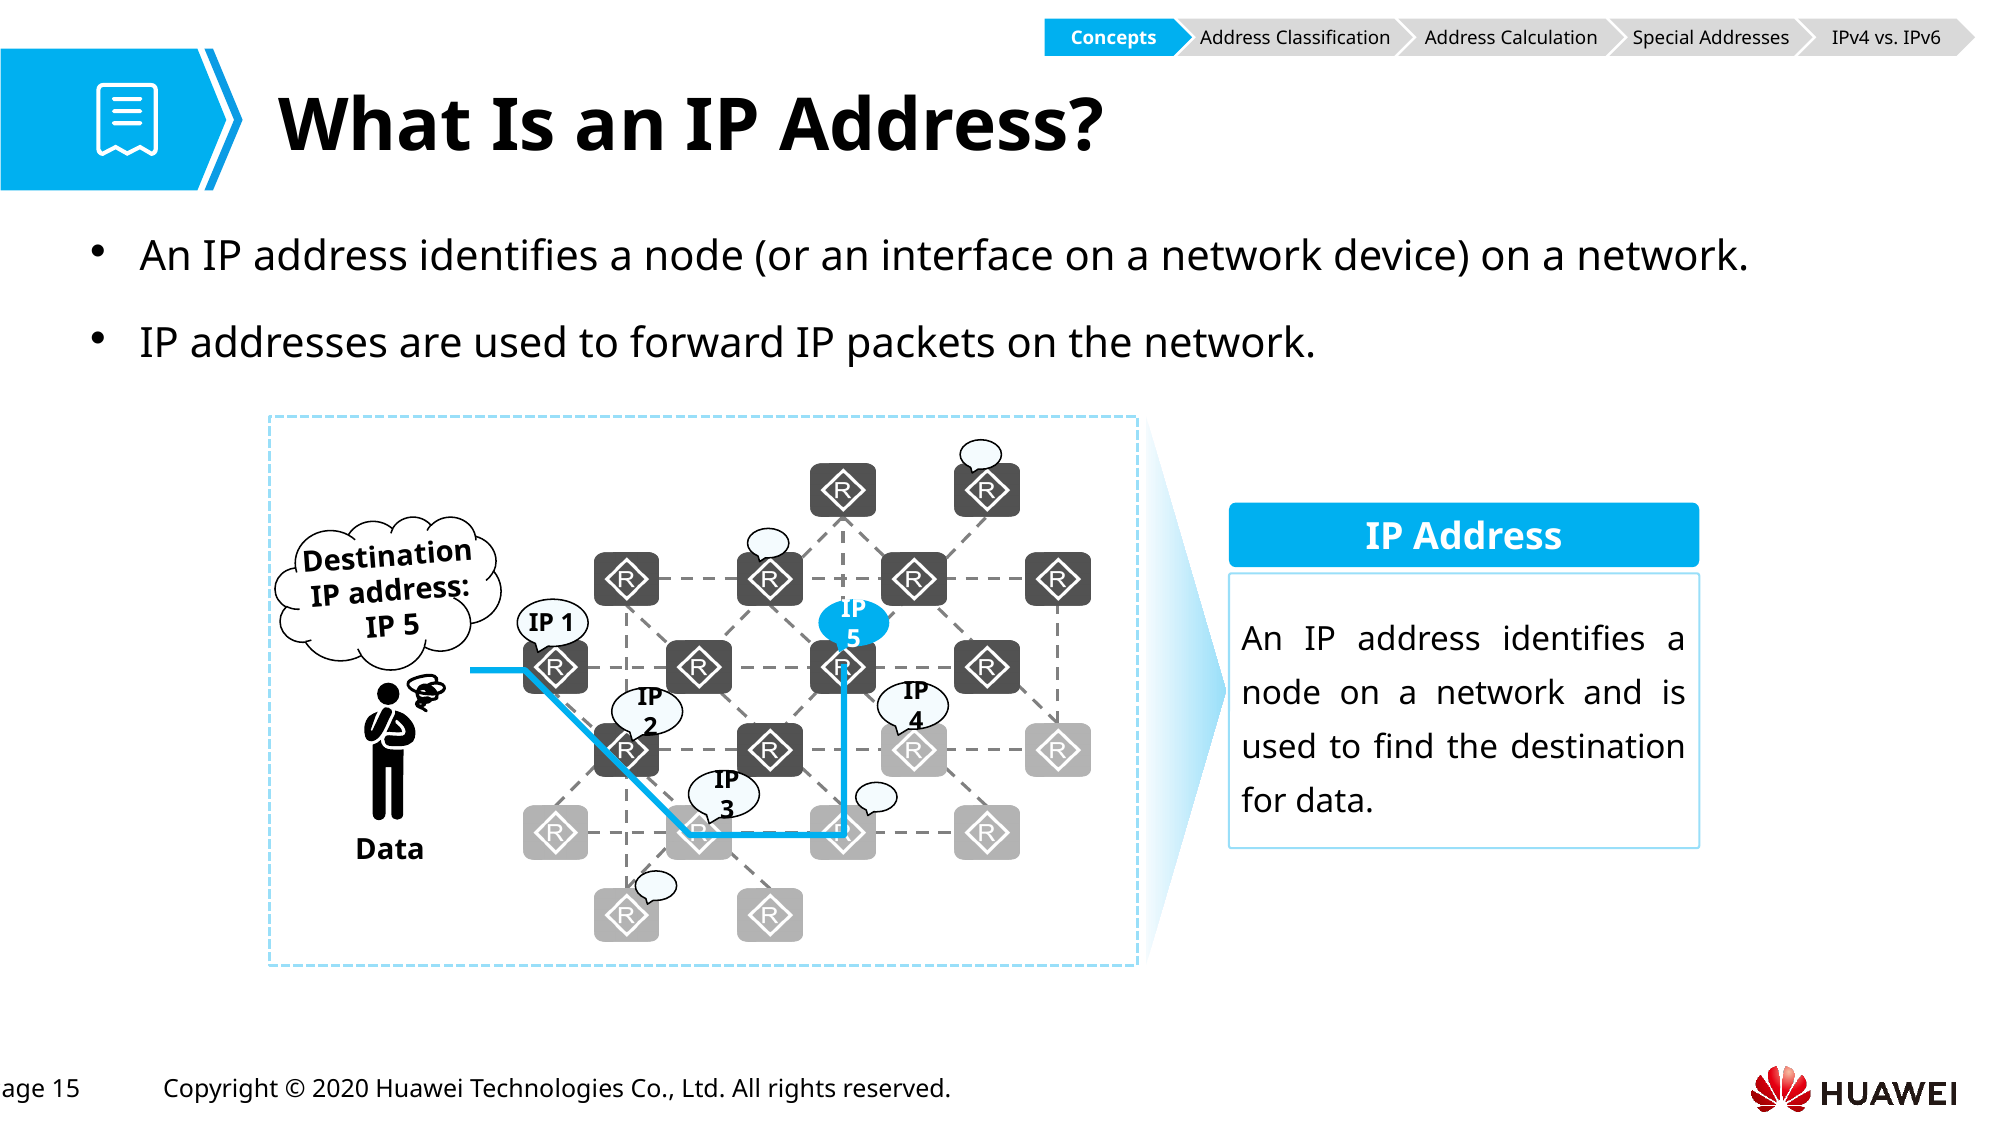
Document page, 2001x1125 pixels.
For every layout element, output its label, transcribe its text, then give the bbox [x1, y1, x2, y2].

text_box Address Classification [1177, 18, 1413, 56]
text_box [364, 707, 393, 742]
text_box Data [319, 822, 440, 873]
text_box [275, 516, 504, 670]
text_box [1145, 415, 1227, 966]
text_box [384, 710, 416, 747]
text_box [877, 681, 954, 730]
text_box An IP address identifies a node on a network and is used to find the destination for data. [1227, 572, 1701, 850]
text_box [269, 416, 1138, 966]
text_box [377, 682, 400, 705]
text_box [372, 739, 404, 821]
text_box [816, 599, 892, 647]
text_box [688, 770, 765, 818]
title What Is an IP Address? [261, 73, 1875, 180]
text_box [406, 673, 446, 713]
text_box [611, 687, 688, 736]
list An IP address identifies a node (or an interface on a network device) on a network. IP addresses are used to forward IP packets on the network. [76, 202, 1927, 368]
text_box Special Addresses [1609, 18, 1813, 56]
text_box [960, 439, 1002, 463]
text_box IP Address [1228, 502, 1700, 568]
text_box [513, 599, 591, 647]
picture [1751, 1066, 1956, 1112]
text_box IPv4 vs. IPv6 [1797, 18, 1976, 56]
text_box Concepts [1044, 18, 1193, 56]
text_box Address Calculation [1398, 18, 1625, 56]
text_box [522, 463, 1091, 942]
